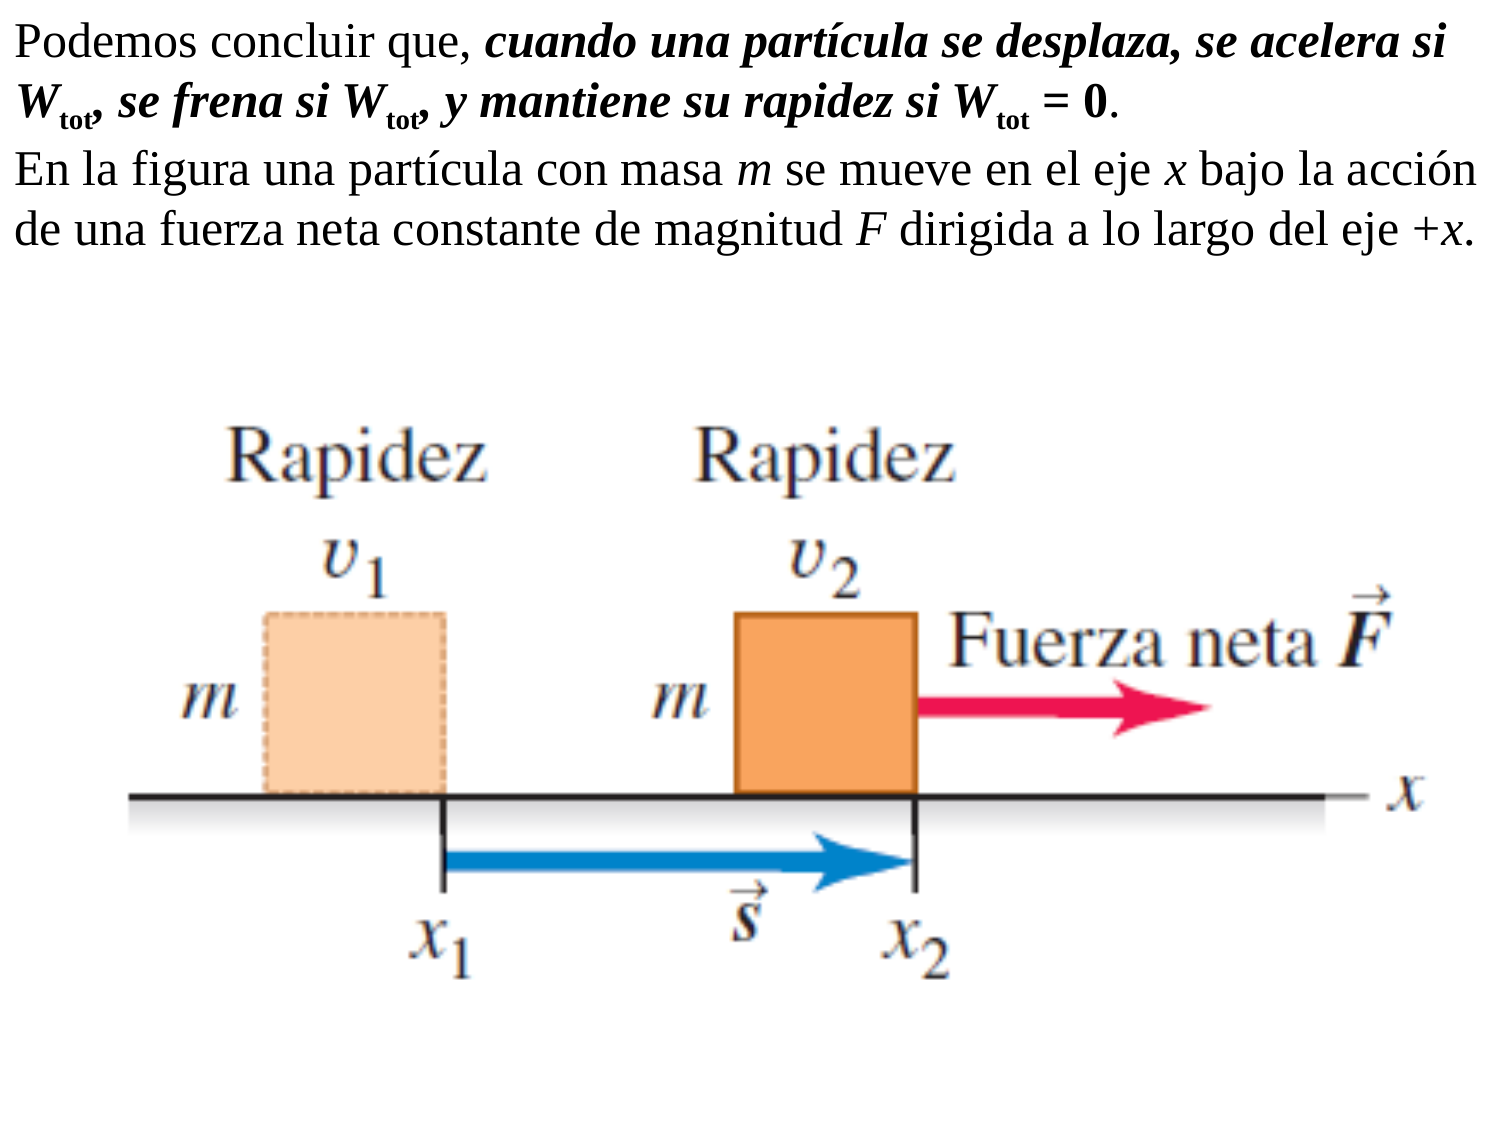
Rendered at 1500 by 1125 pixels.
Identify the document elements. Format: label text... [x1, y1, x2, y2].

picture [0, 396, 1500, 1049]
text_box Podemos concluir que, cuando una partícula se desplaza, se acelera si Wtot, se frena si Wtot, y mantiene su rapidez si Wtot = 0. En la figura una partícula con masa m se mueve en el eje x bajo la acción de una fuerza neta constante de magnitud F dirigida a lo largo del eje +x. [0, 0, 1500, 263]
